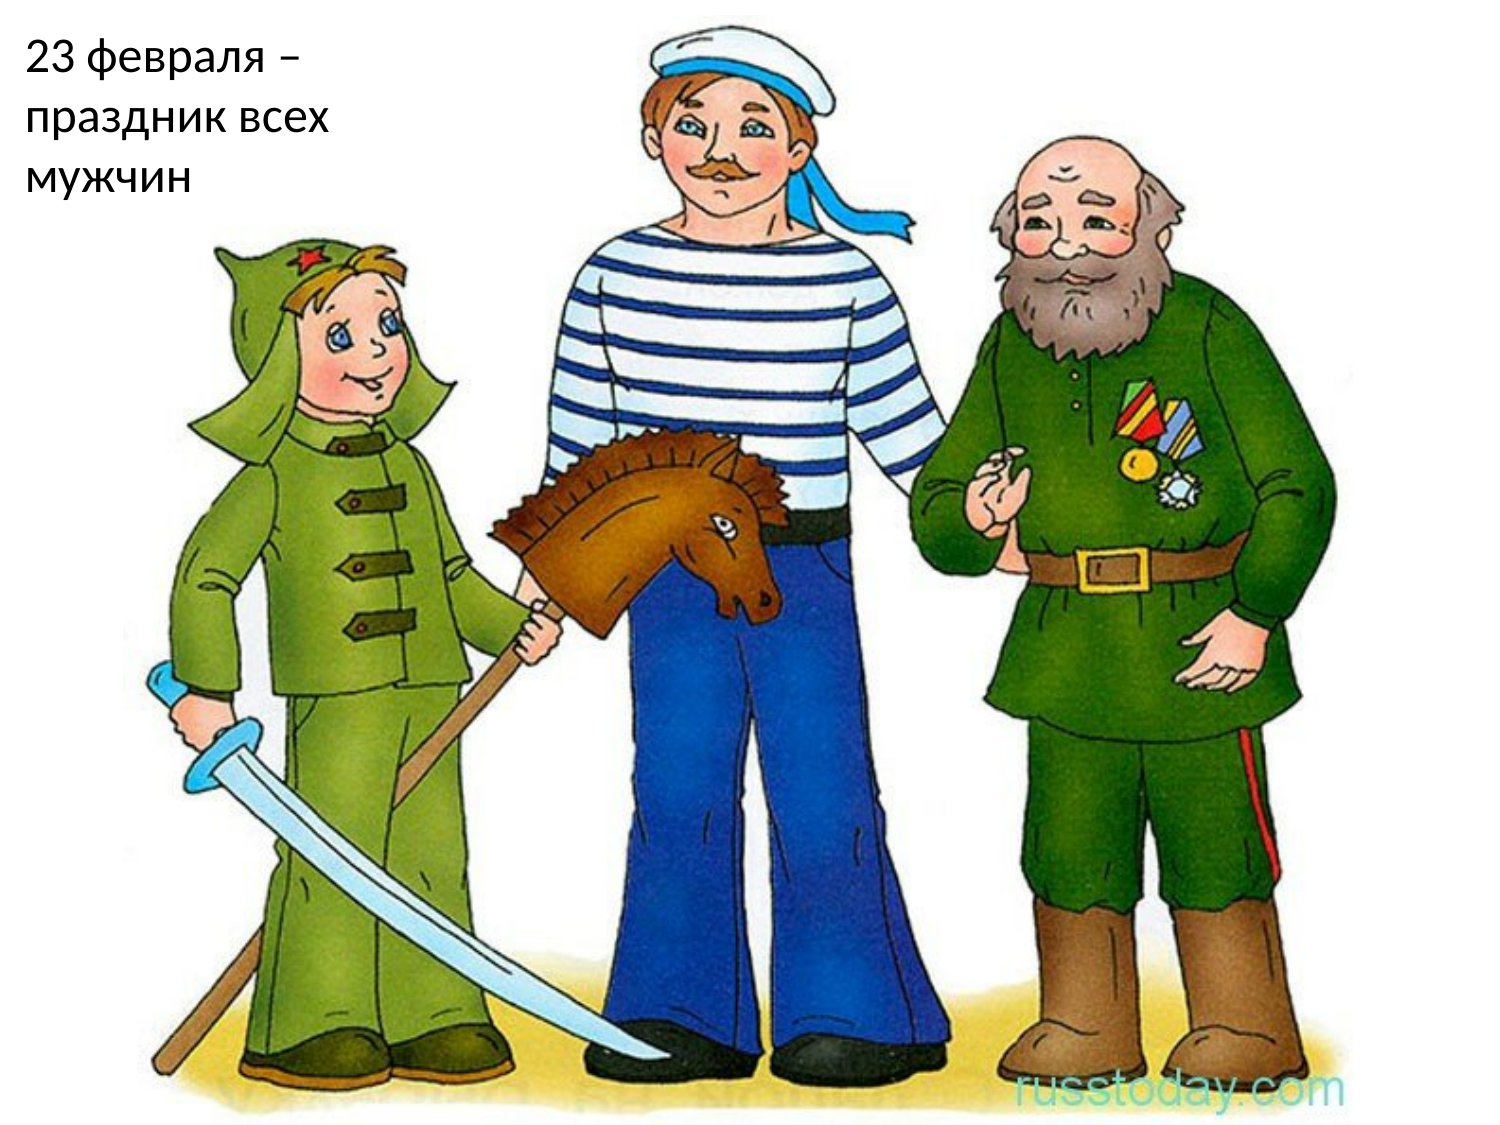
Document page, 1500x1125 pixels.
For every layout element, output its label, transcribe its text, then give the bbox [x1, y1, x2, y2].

picture [123, 15, 1353, 1125]
text_box 23 февраля – праздник всех мужчин [9, 15, 121, 211]
